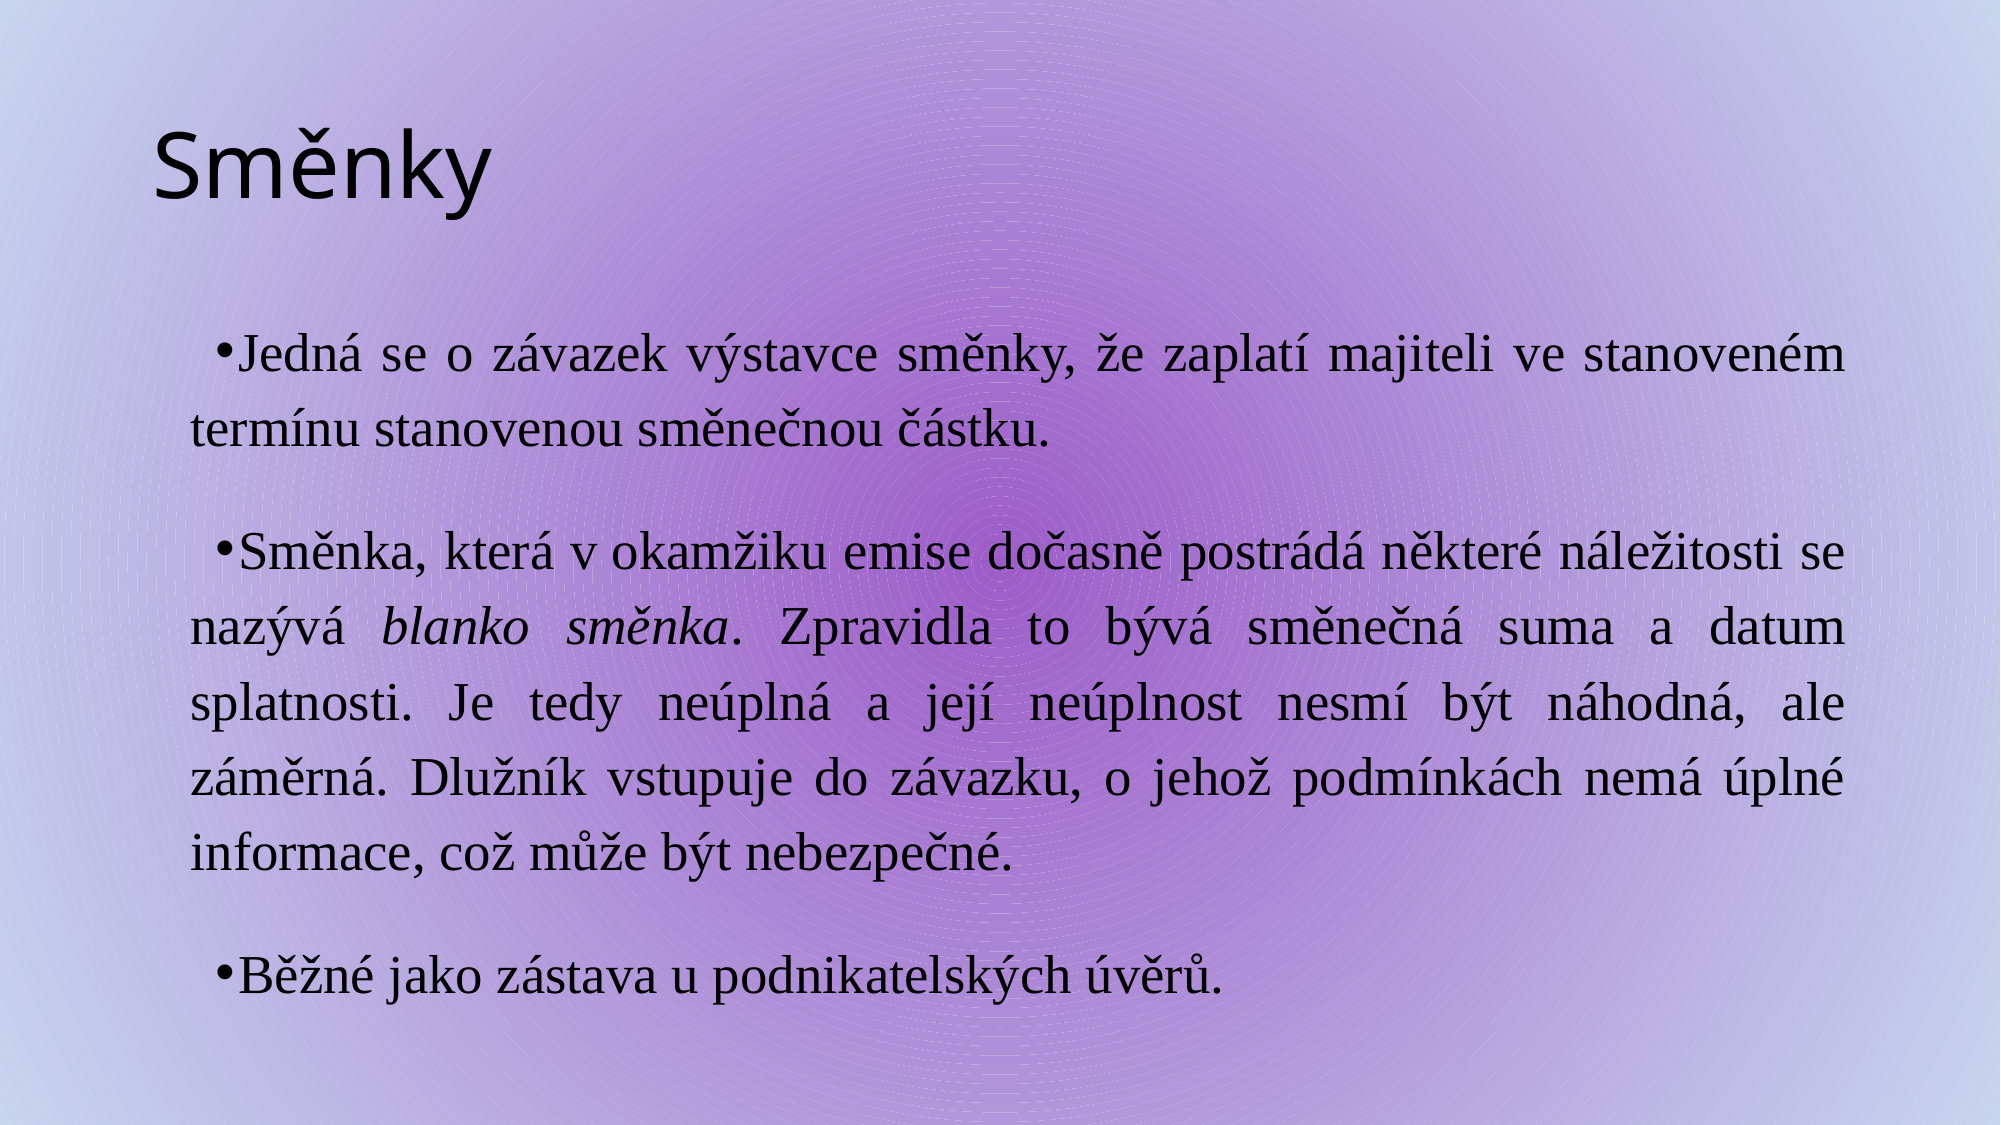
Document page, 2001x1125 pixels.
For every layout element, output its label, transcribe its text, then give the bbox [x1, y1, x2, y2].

list Jedná se o závazek výstavce směnky, že zaplatí majiteli ve stanoveném termínu stanovenou směnečnou částku. Směnka, která v okamžiku emise dočasně postrádá některé náležitosti se nazývá blanko směnka. Zpravidla to bývá směnečná suma a datum splatnosti. Je tedy neúplná a její neúplnost nesmí být náhodná, ale záměrná. Dlužník vstupuje do závazku, o jehož podmínkách nemá úplné informace, což může být nebezpečné. Běžné jako zástava u podnikatelských úvěrů. [137, 299, 1863, 1014]
title Směnky [137, 59, 1863, 278]
